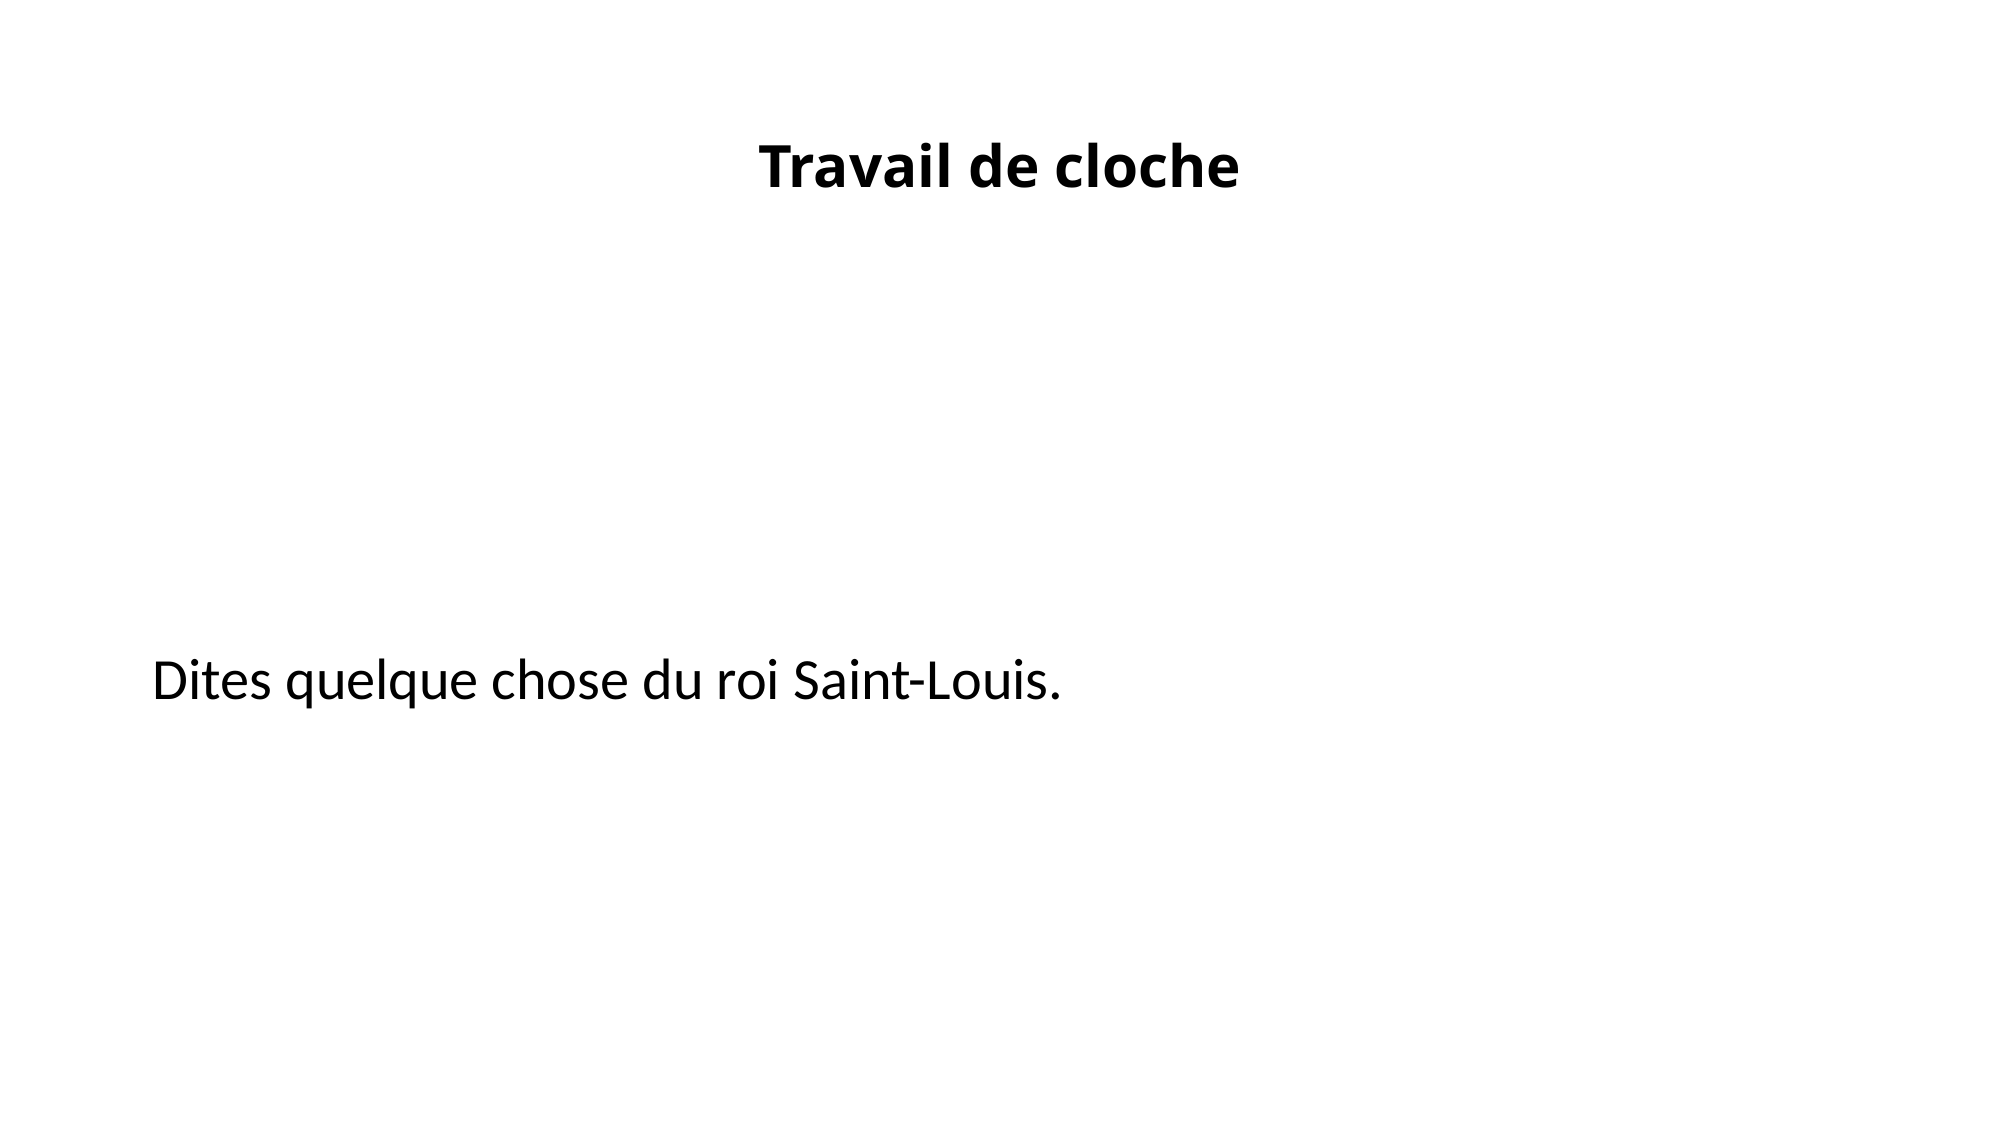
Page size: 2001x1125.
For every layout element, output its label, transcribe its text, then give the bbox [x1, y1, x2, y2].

list Dites quelque chose du roi Saint-Louis. [137, 299, 1863, 1014]
title Travail de cloche [137, 59, 1863, 278]
